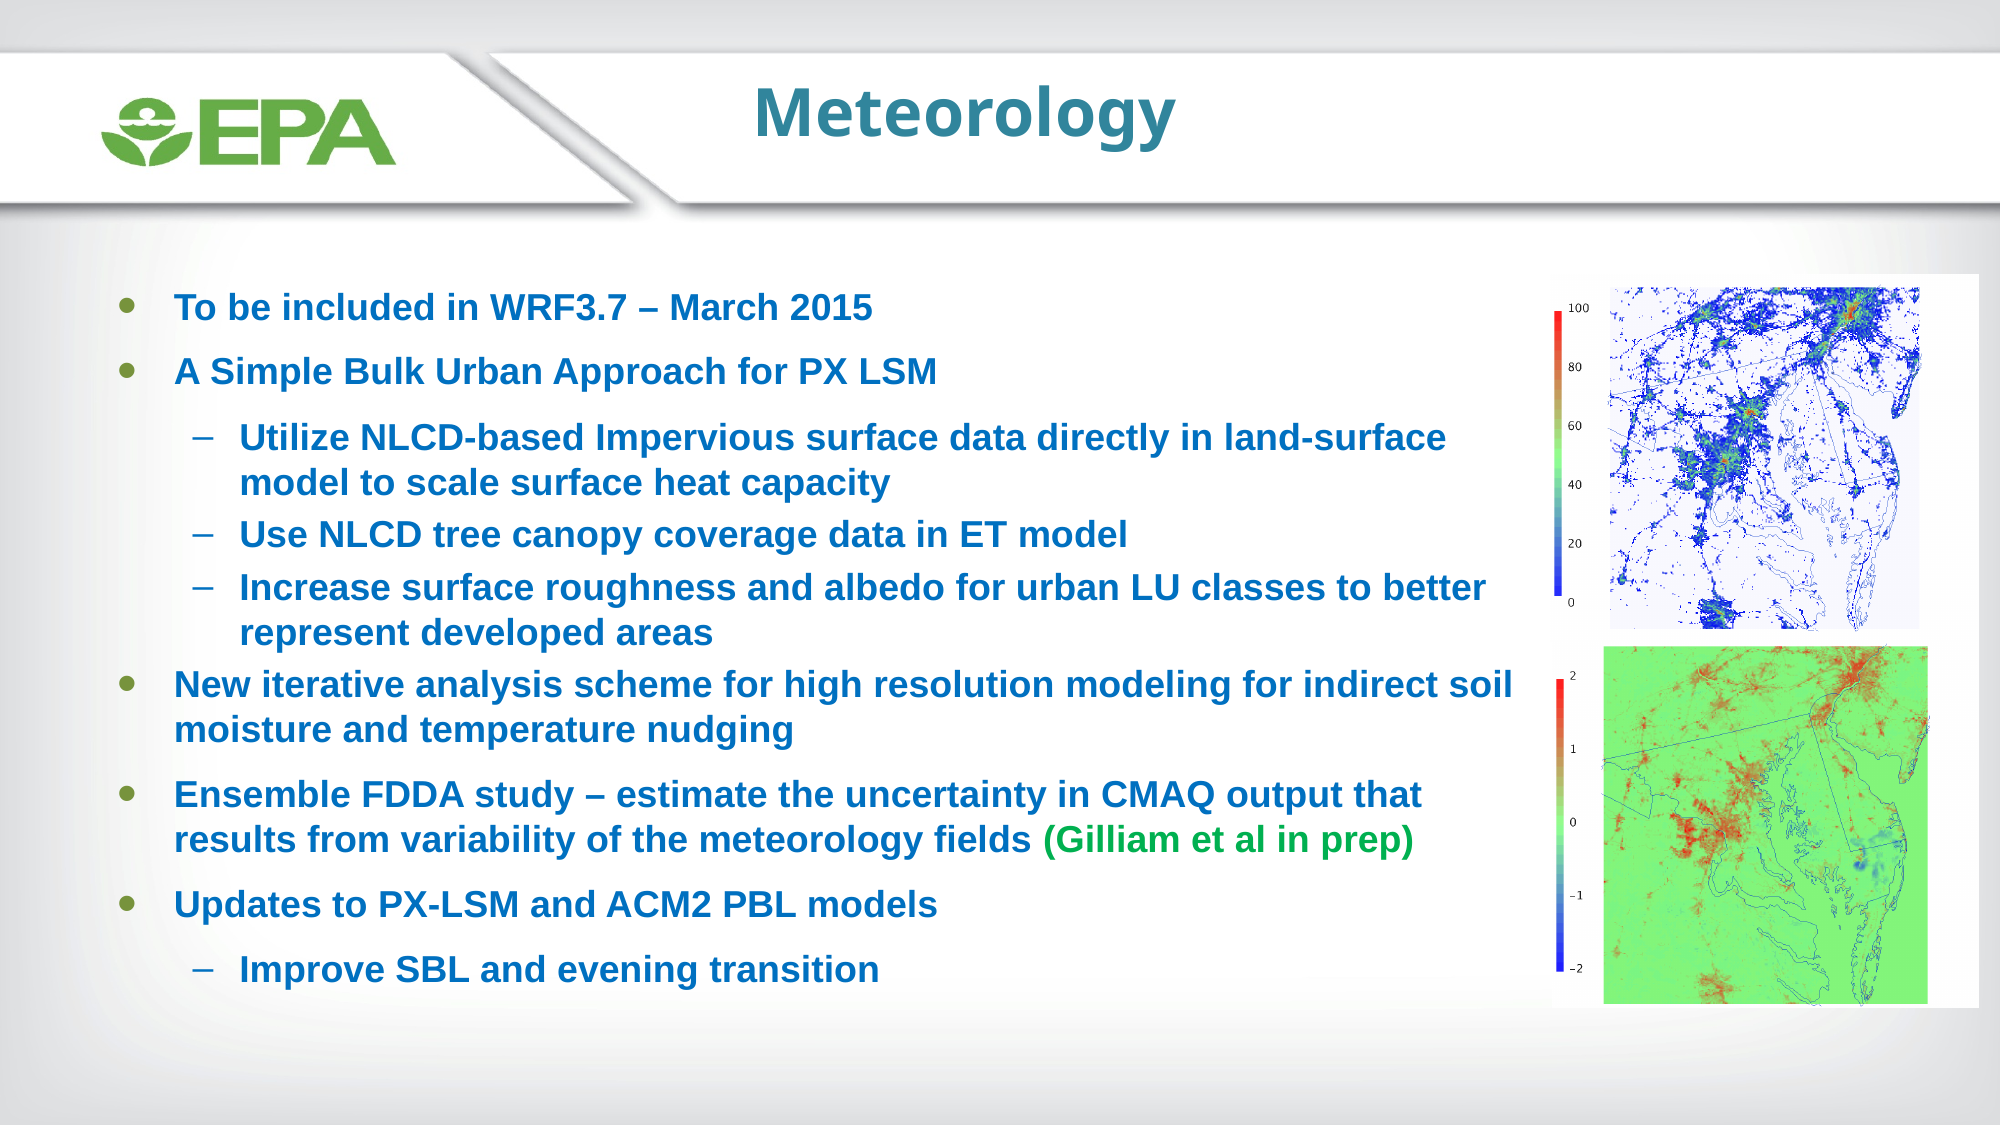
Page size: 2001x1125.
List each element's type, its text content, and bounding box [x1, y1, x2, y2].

list Meteorology [737, 62, 1726, 176]
list To be included in WRF3.7 – March 2015 A Simple Bulk Urban Approach for PX LSM Utilize NLCD-based Impervious surface data directly in land-surface model to scale surface heat capacity Use NLCD tree canopy coverage data in ET model Increase surface roughness and albedo for urban LU classes to better represent developed areas New iterative analysis scheme for high resolution modeling for indirect soil moisture and temperature nudging Ensemble FDDA study – estimate the uncertainty in CMAQ output that results from variability of the meteorology fields (Gilliam et al in prep) Updates to PX-LSM and ACM2 PBL models Improve SBL and evening transition [102, 274, 1553, 1125]
picture [0, 0, 2000, 1125]
